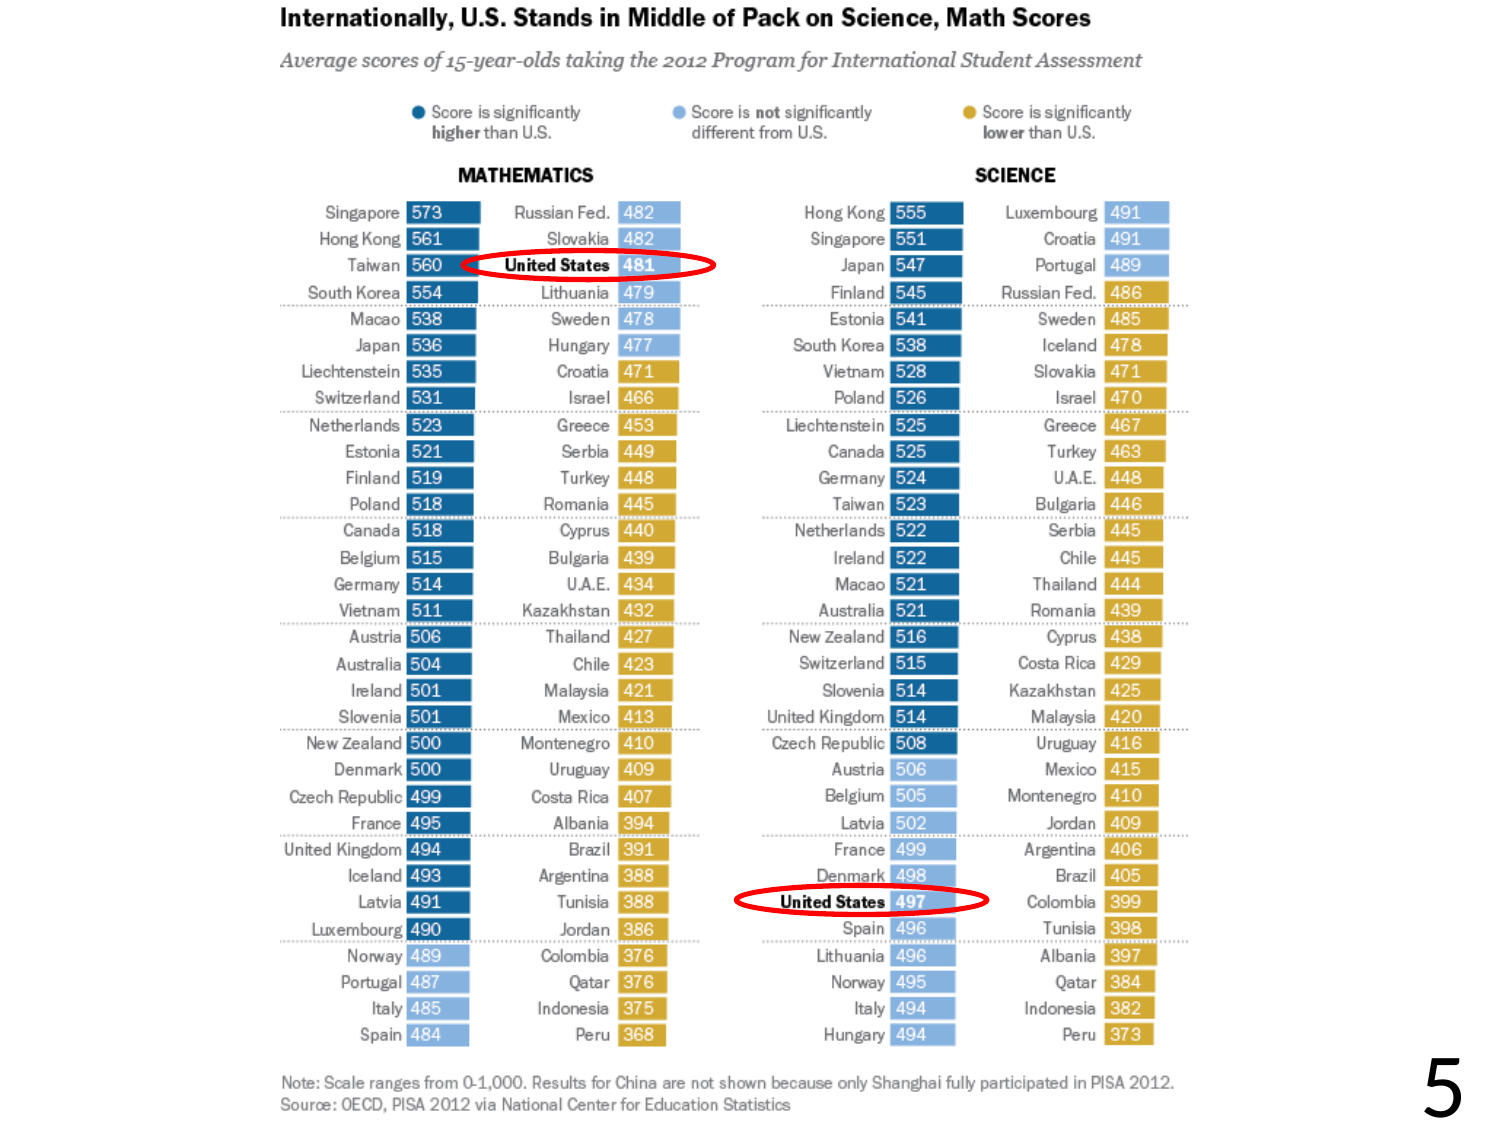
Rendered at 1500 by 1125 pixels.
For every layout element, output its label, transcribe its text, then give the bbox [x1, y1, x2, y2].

picture [279, 0, 1213, 1125]
text_box 5 [1362, 1012, 1500, 1125]
